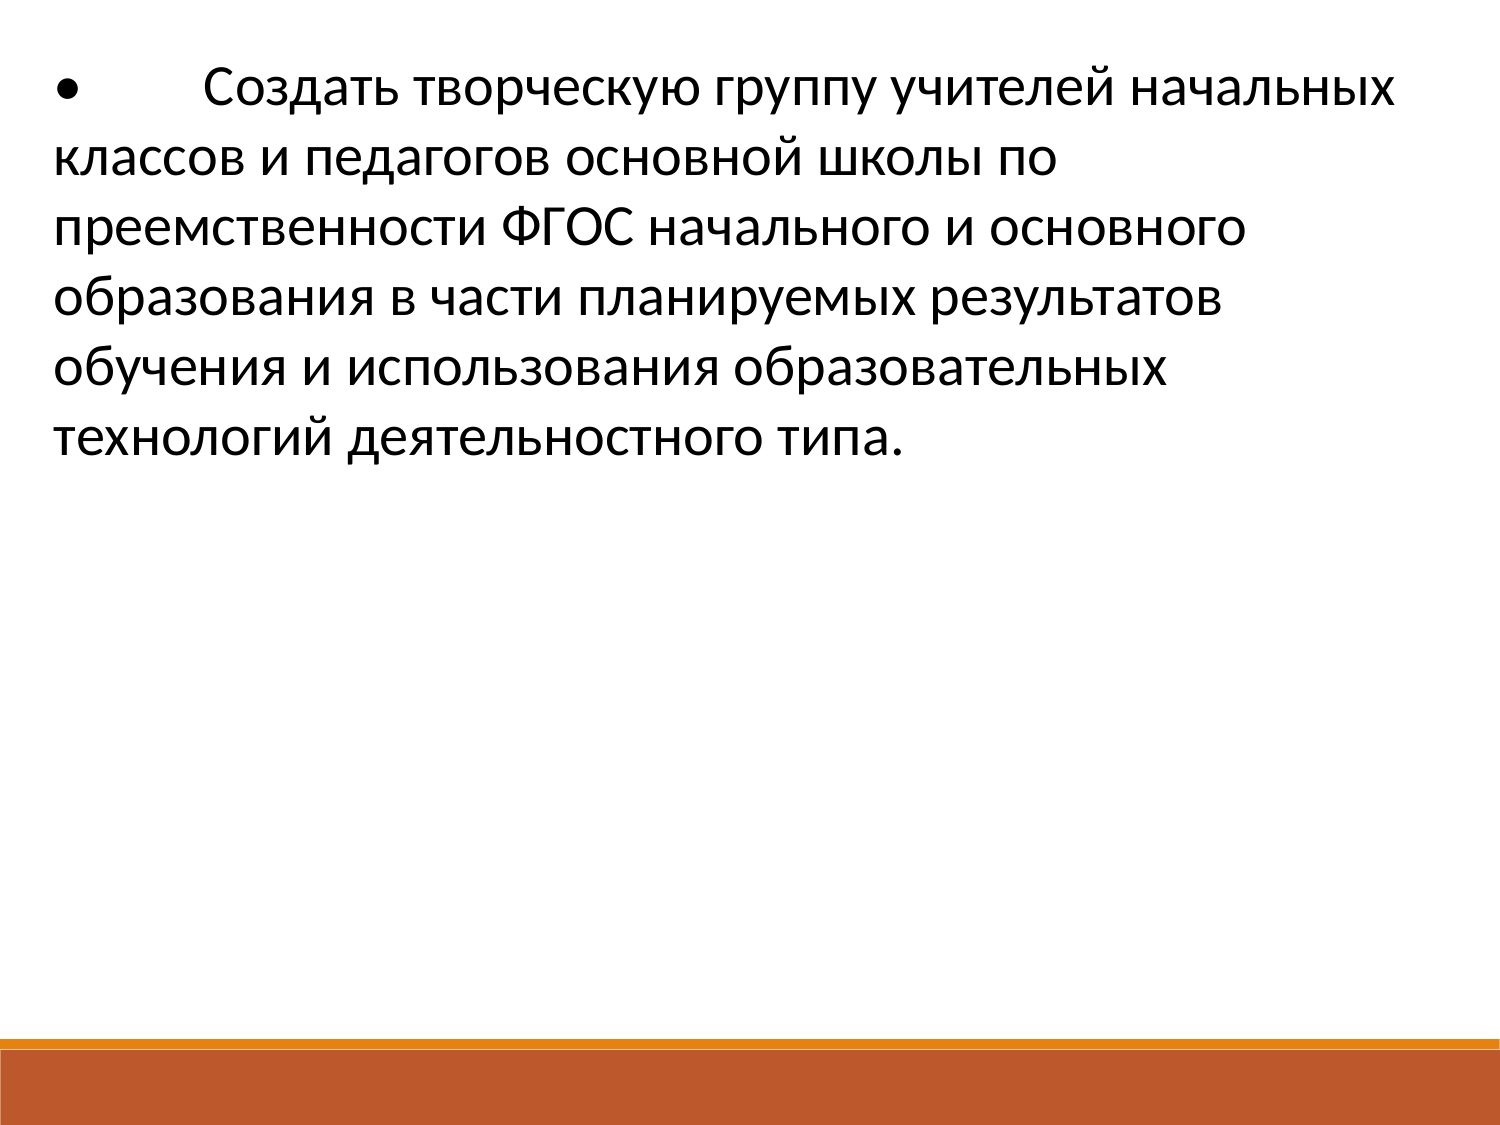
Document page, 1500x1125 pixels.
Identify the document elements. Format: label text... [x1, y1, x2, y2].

text_box • Создать творческую группу учителей начальных классов и педагогов основной школы по преемственности ФГОС начального и основного образования в части планируемых результатов обучения и использования образовательных технологий деятельностного типа. [39, 39, 1462, 475]
